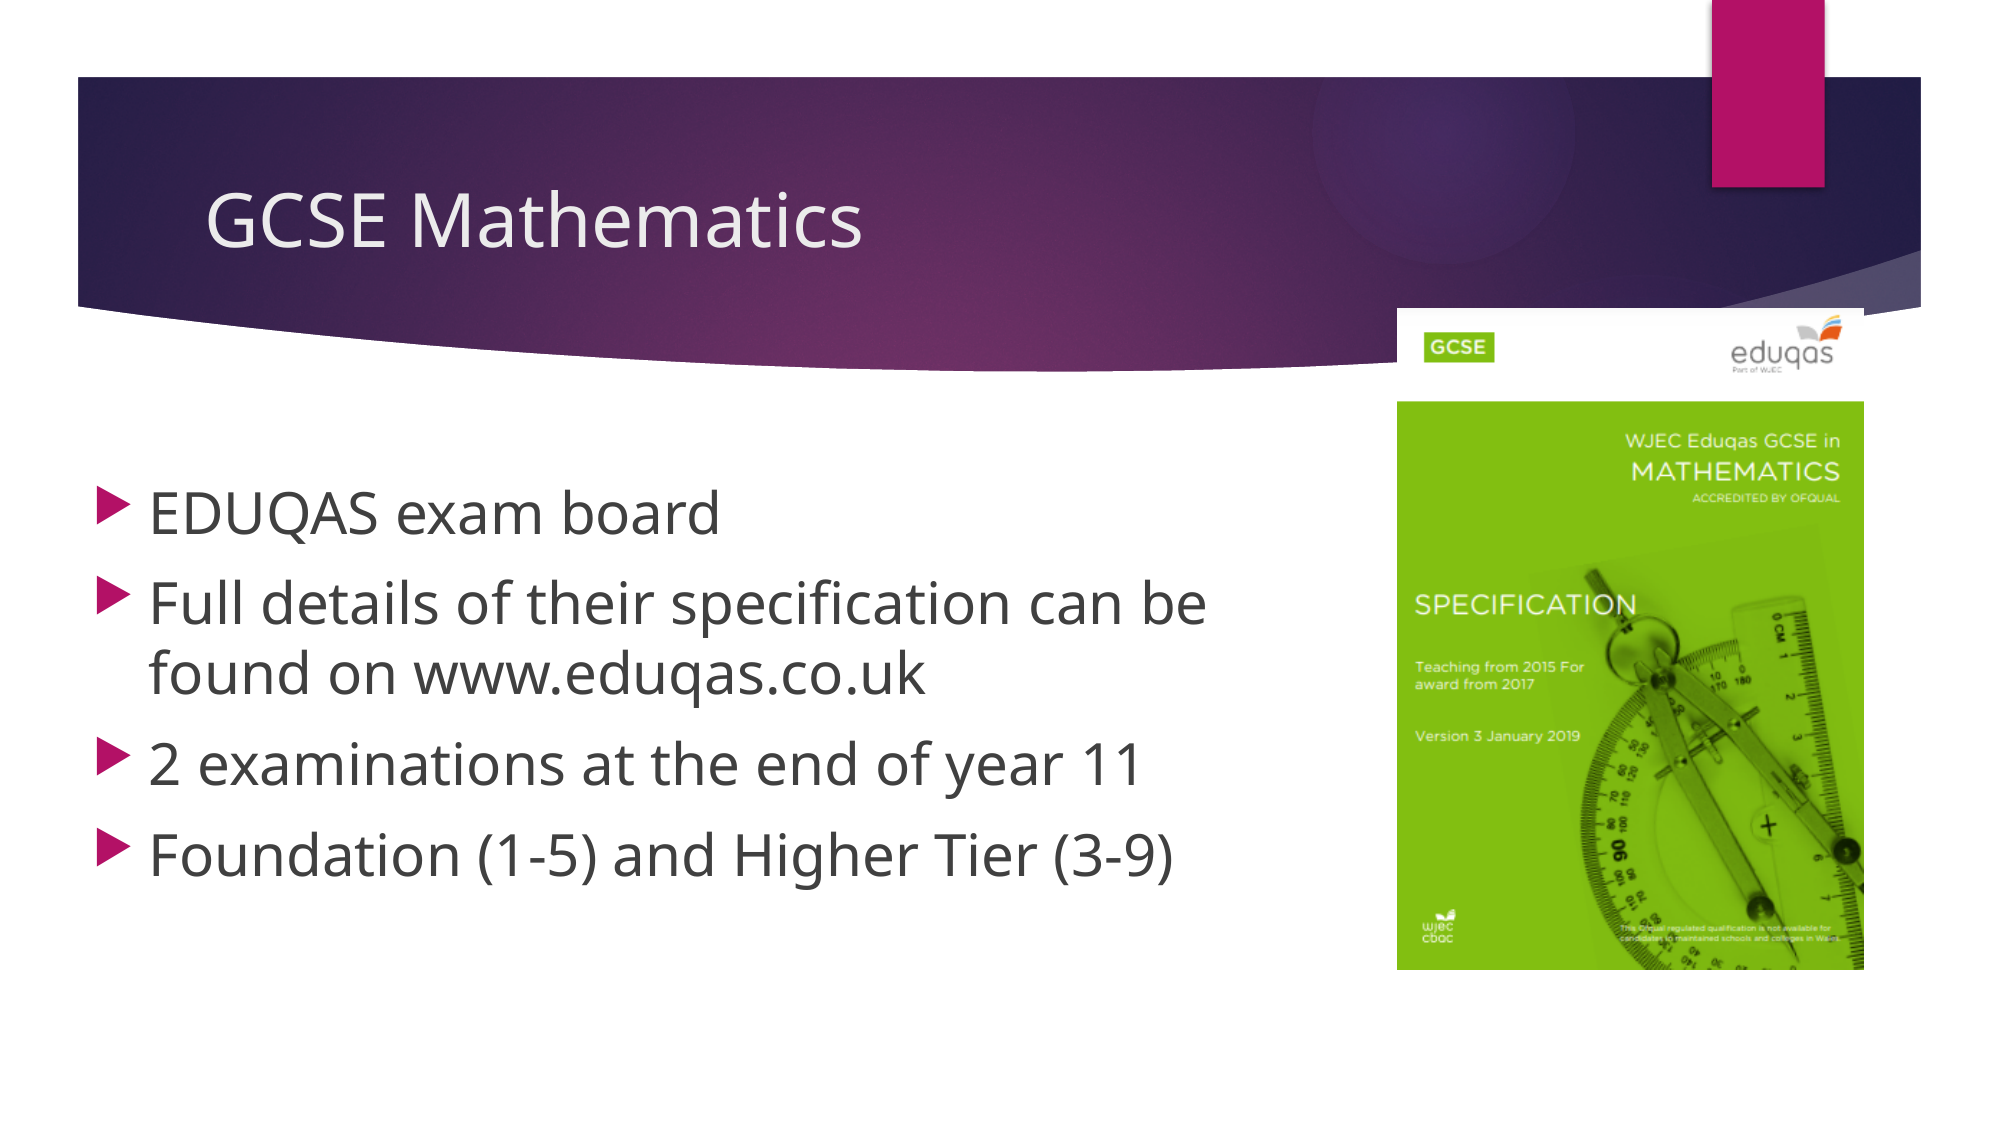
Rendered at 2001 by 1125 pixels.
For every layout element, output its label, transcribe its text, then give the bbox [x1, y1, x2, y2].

title GCSE Mathematics [189, 159, 1627, 276]
picture [1396, 308, 1865, 970]
list EDUQAS exam board Full details of their specification can be found on www.eduqas.co.uk 2 examinations at the end of year 11 Foundation (1-5) and Higher Tier (3-9) [77, 468, 1398, 1029]
